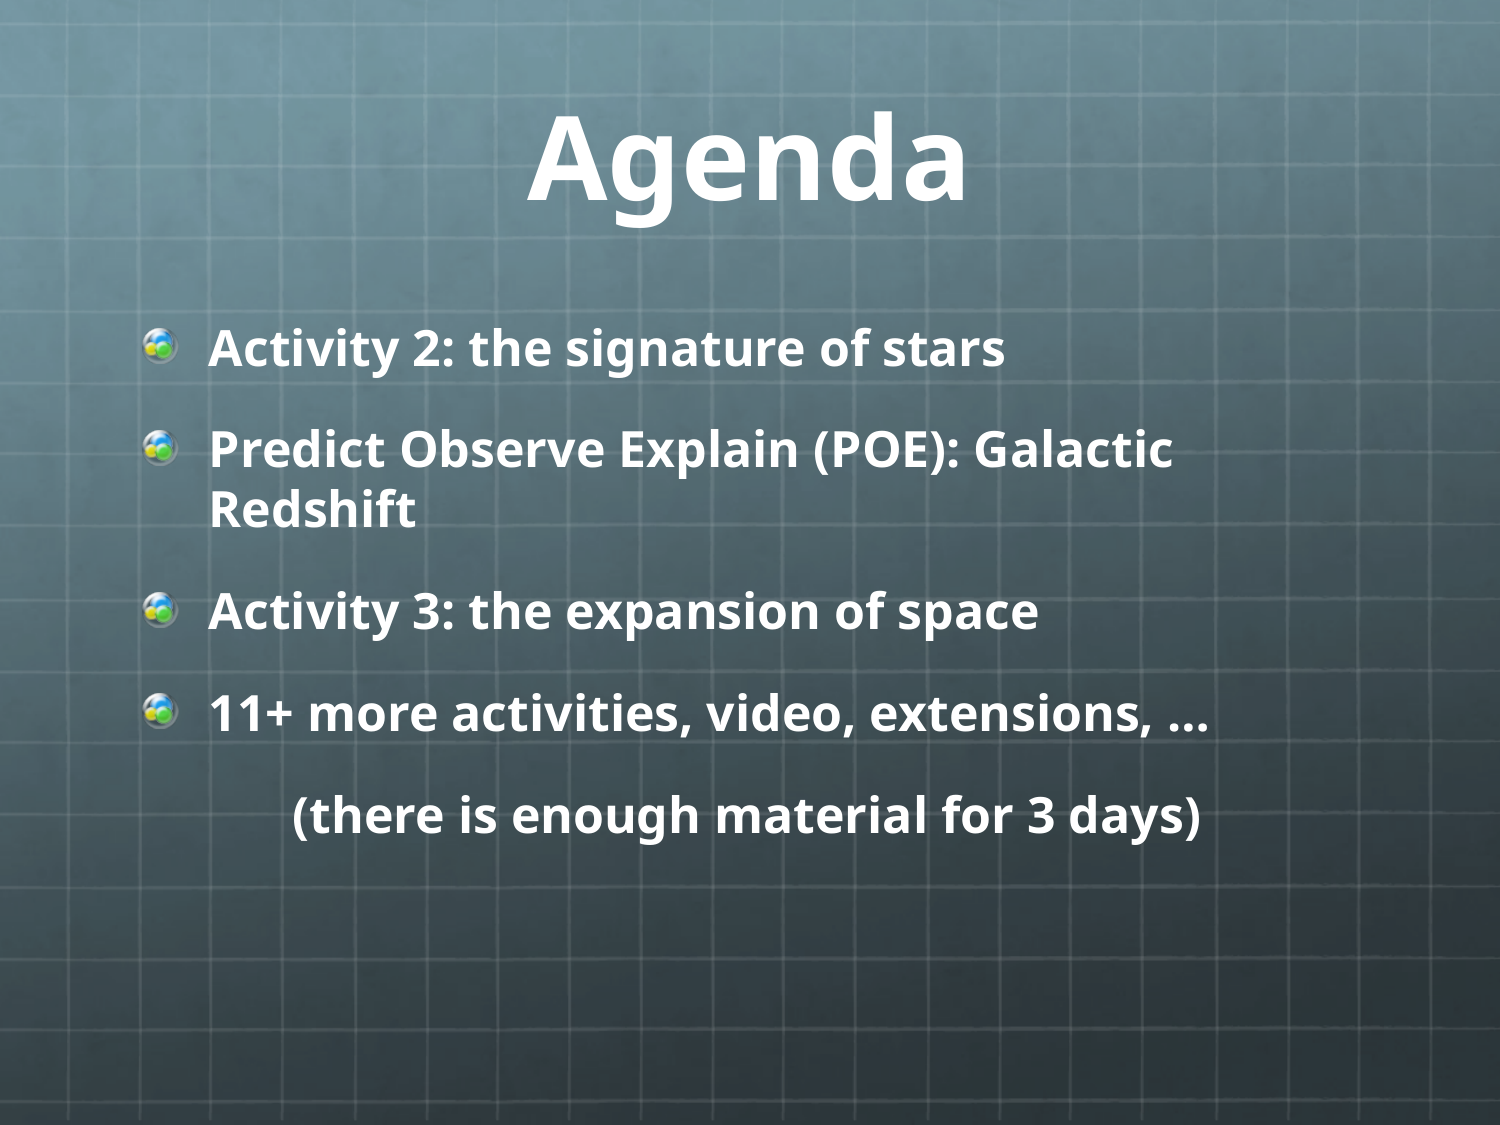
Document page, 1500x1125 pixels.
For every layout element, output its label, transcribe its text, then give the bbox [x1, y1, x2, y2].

picture [0, 0, 1500, 1125]
title Agenda [127, 17, 1372, 289]
list Activity 2: the signature of stars Predict Observe Explain (POE): Galactic Redshift Activity 3: the expansion of space 11+ more activities, video, extensions, … (there is enough material for 3 days) [127, 308, 1372, 958]
